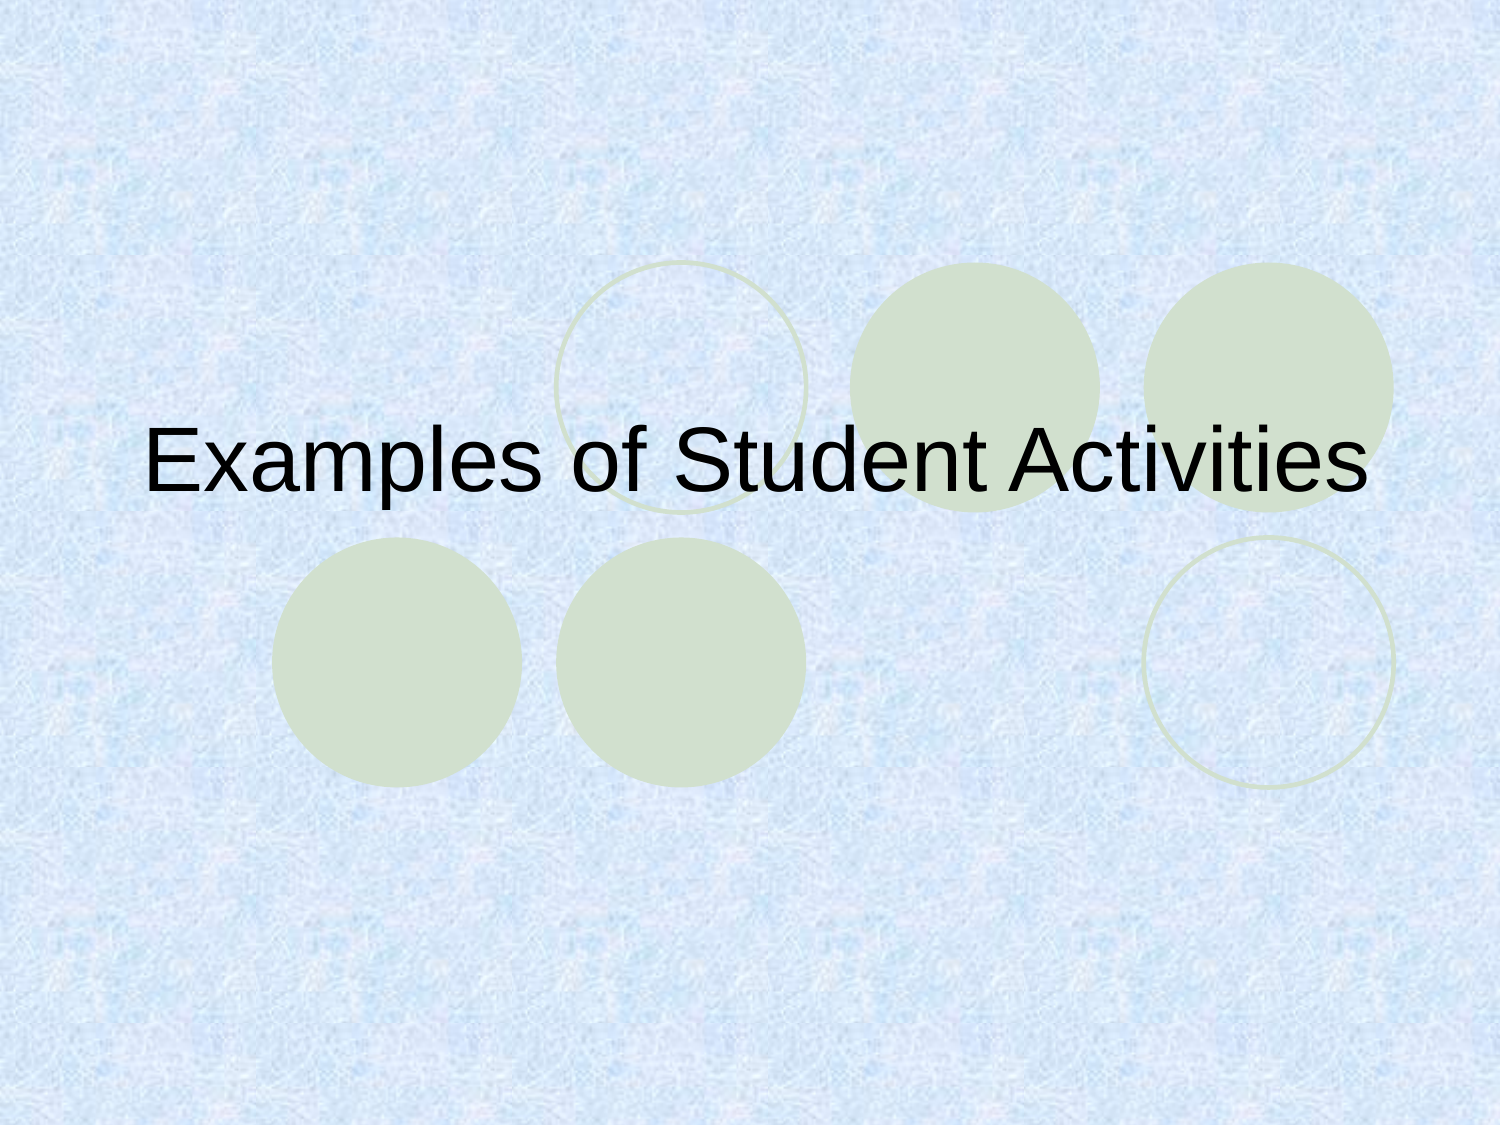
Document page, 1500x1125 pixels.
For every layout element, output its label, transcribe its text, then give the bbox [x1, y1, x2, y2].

picture [0, 0, 1500, 1125]
title Examples of Student Activities [112, 200, 1388, 518]
